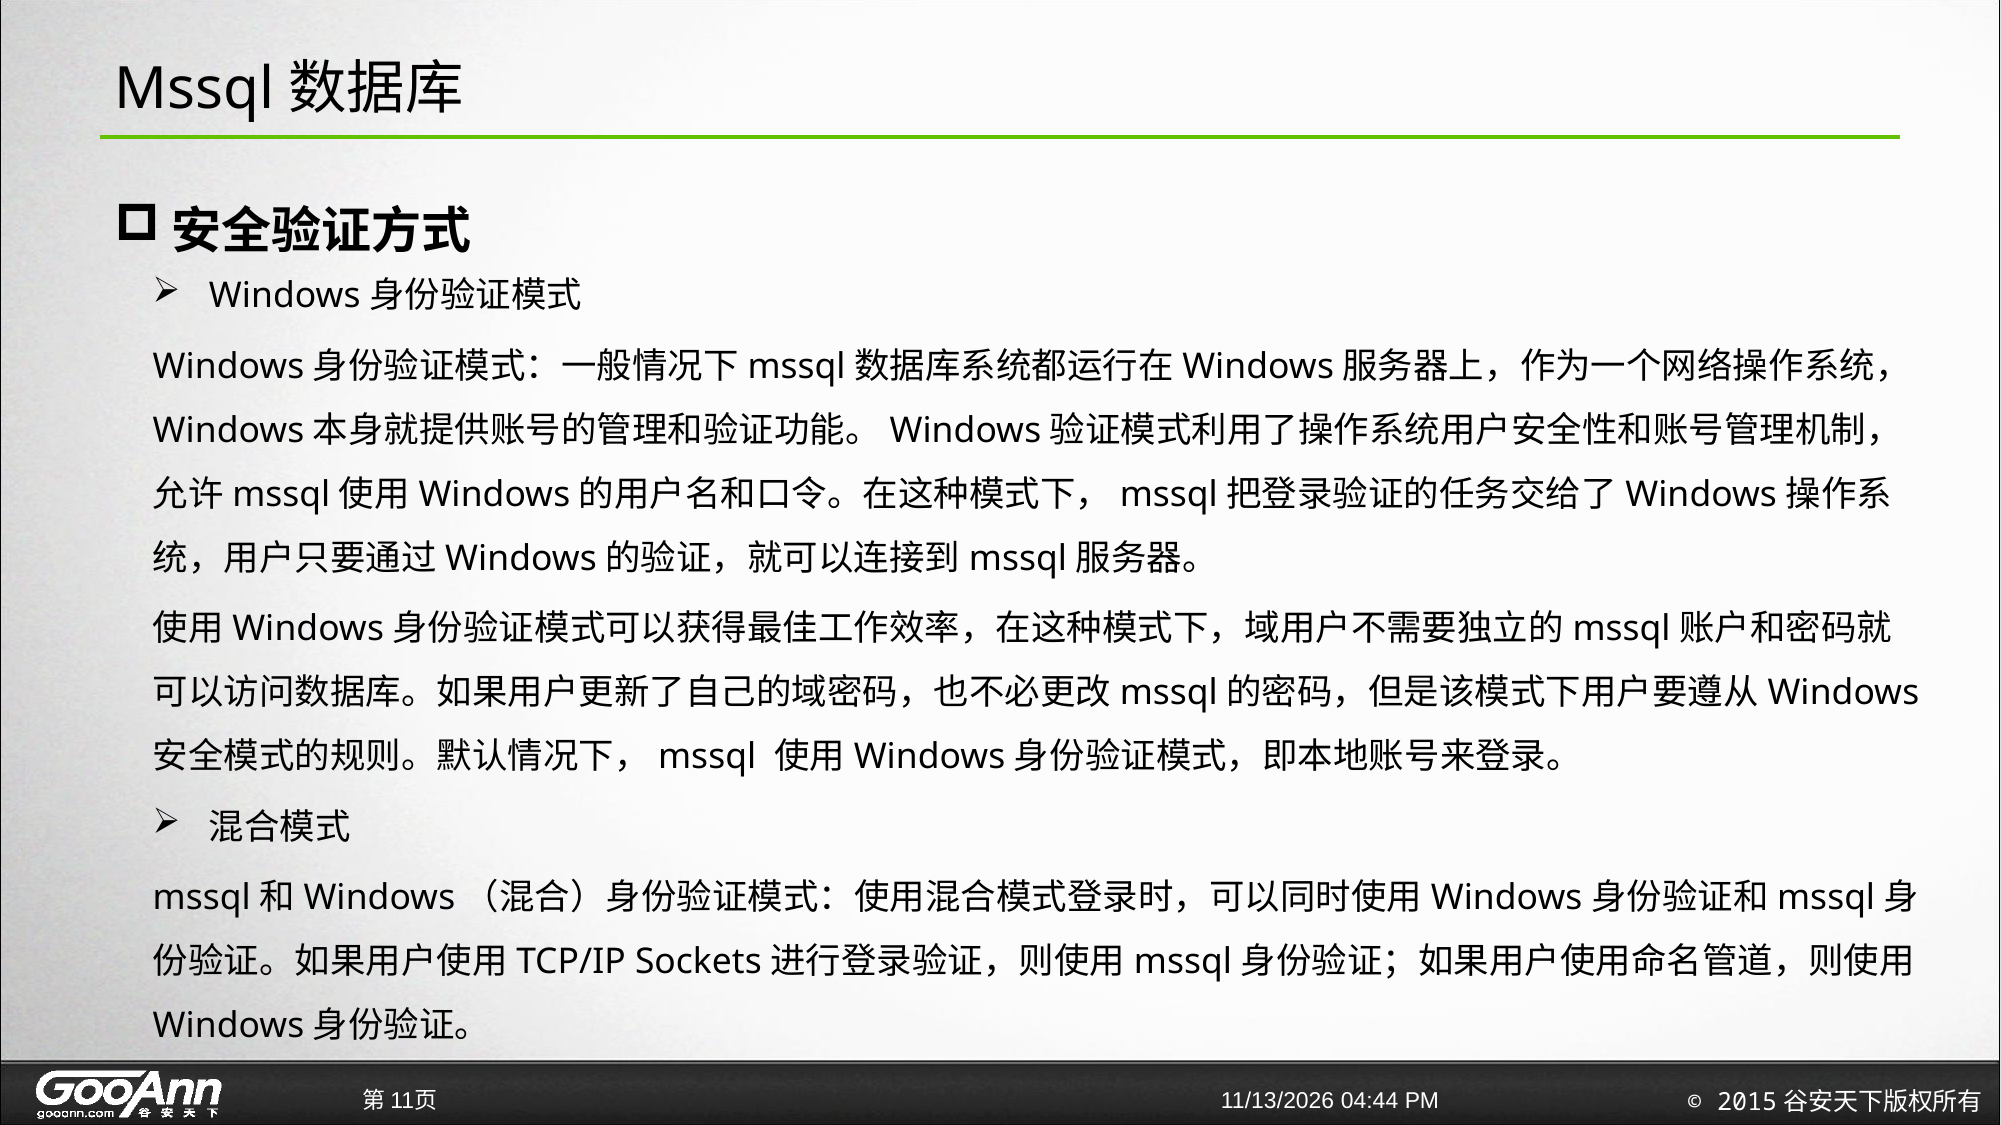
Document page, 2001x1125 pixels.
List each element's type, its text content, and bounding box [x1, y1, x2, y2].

picture [0, 0, 2001, 1125]
text_box 安全验证方式 [99, 160, 1900, 279]
list Windows身份验证模式 Windows身份验证模式：一般情况下mssql数据库系统都运行在Windows服务器上，作为一个网络操作系统，Windows本身就提供账号的管理和验证功能。Windows验证模式利用了操作系统用户安全性和账号管理机制，允许mssql使用Windows的用户名和口令。在这种模式下，mssql把登录验证的任务交给了Windows操作系统，用户只要通过Windows的验证，就可以连接到mssql服务器。 使用Windows身份验证模式可以获得最佳工作效率，在这种模式下，域用户不需要独立的mssql账户和密码就可以访问数据库。如果用户更新了自己的域密码，也不必更改mssql的密码，但是该模式下用户要遵从Windows安全模式的规则。默认情况下，mssql 使用Windows身份验证模式，即本地账号来登录。 混合模式 mssql和Windows（混合）身份验证模式：使用混合模式登录时，可以同时使用Windows身份验证和mssql身份验证。如果用户使用TCP/IP Sockets进行登录验证，则使用mssql身份验证；如果用户使用命名管道，则使用Windows身份验证。 [137, 243, 1938, 1047]
title Mssql数据库 [99, 45, 1900, 126]
